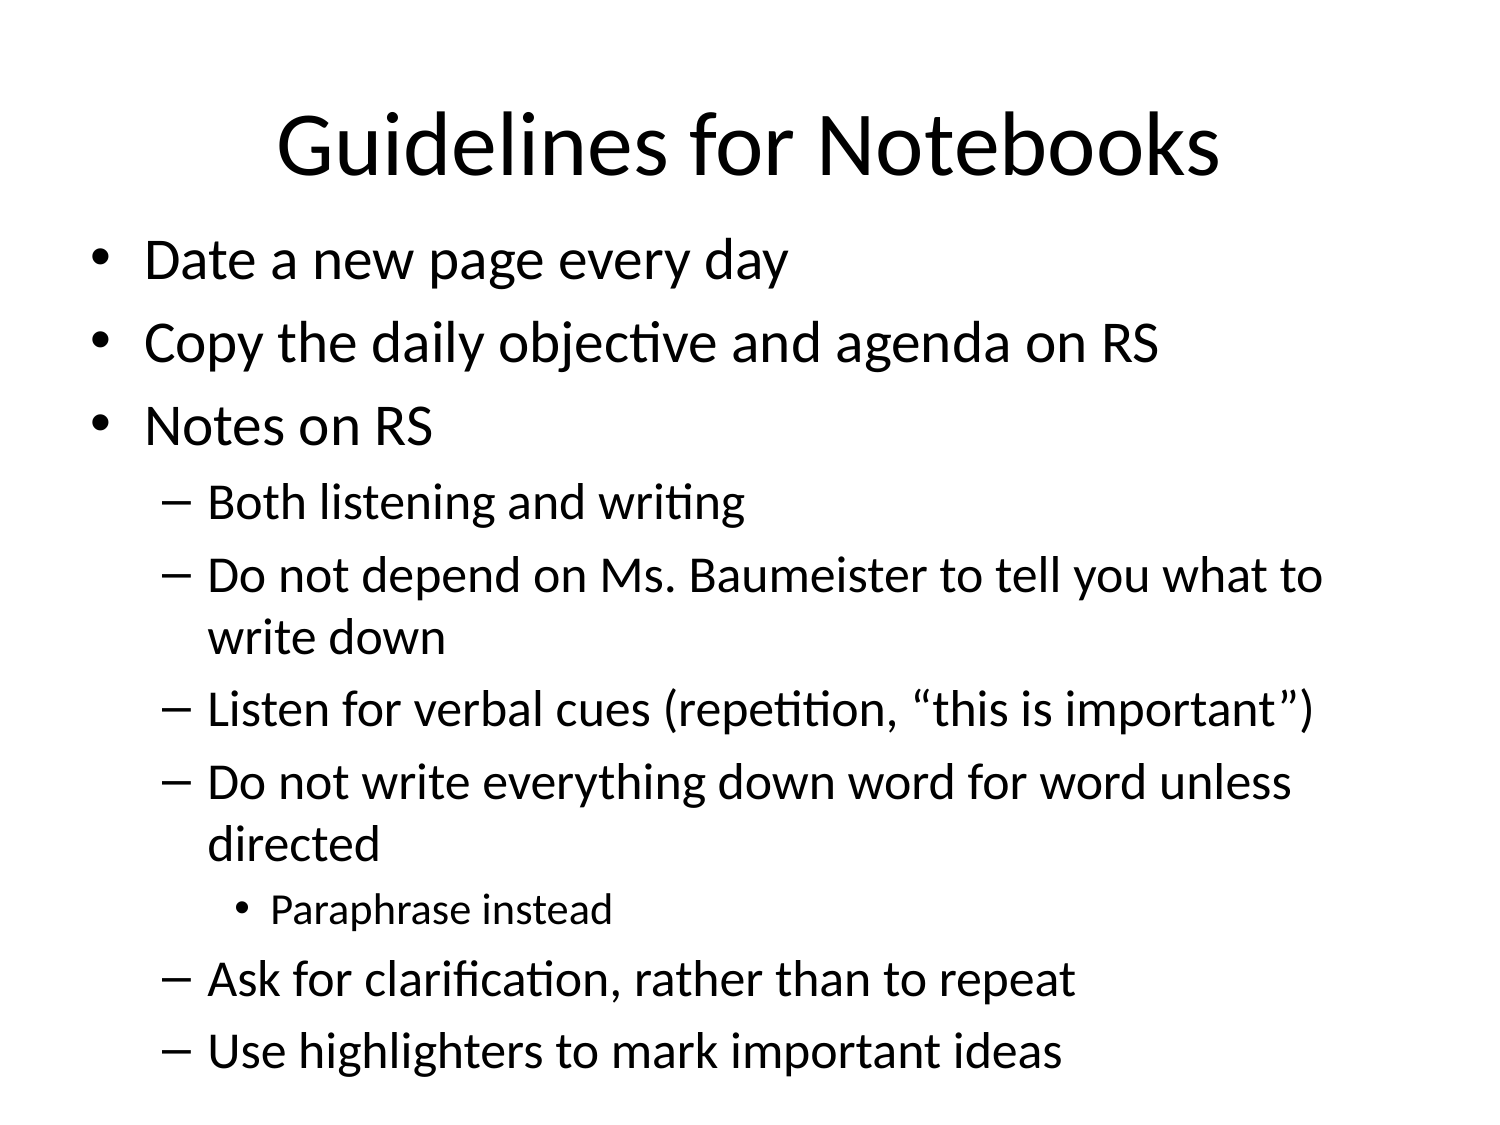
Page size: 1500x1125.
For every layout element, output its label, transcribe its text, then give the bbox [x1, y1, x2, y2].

title Guidelines for Notebooks [75, 45, 1425, 212]
list Date a new page every day Copy the daily objective and agenda on RS Notes on RS Both listening and writing Do not depend on Ms. Baumeister to tell you what to write down Listen for verbal cues (repetition, “this is important”) Do not write everything down word for word unless directed Paraphrase instead Ask for clarification, rather than to repeat Use highlighters to mark important ideas [75, 212, 1425, 1088]
